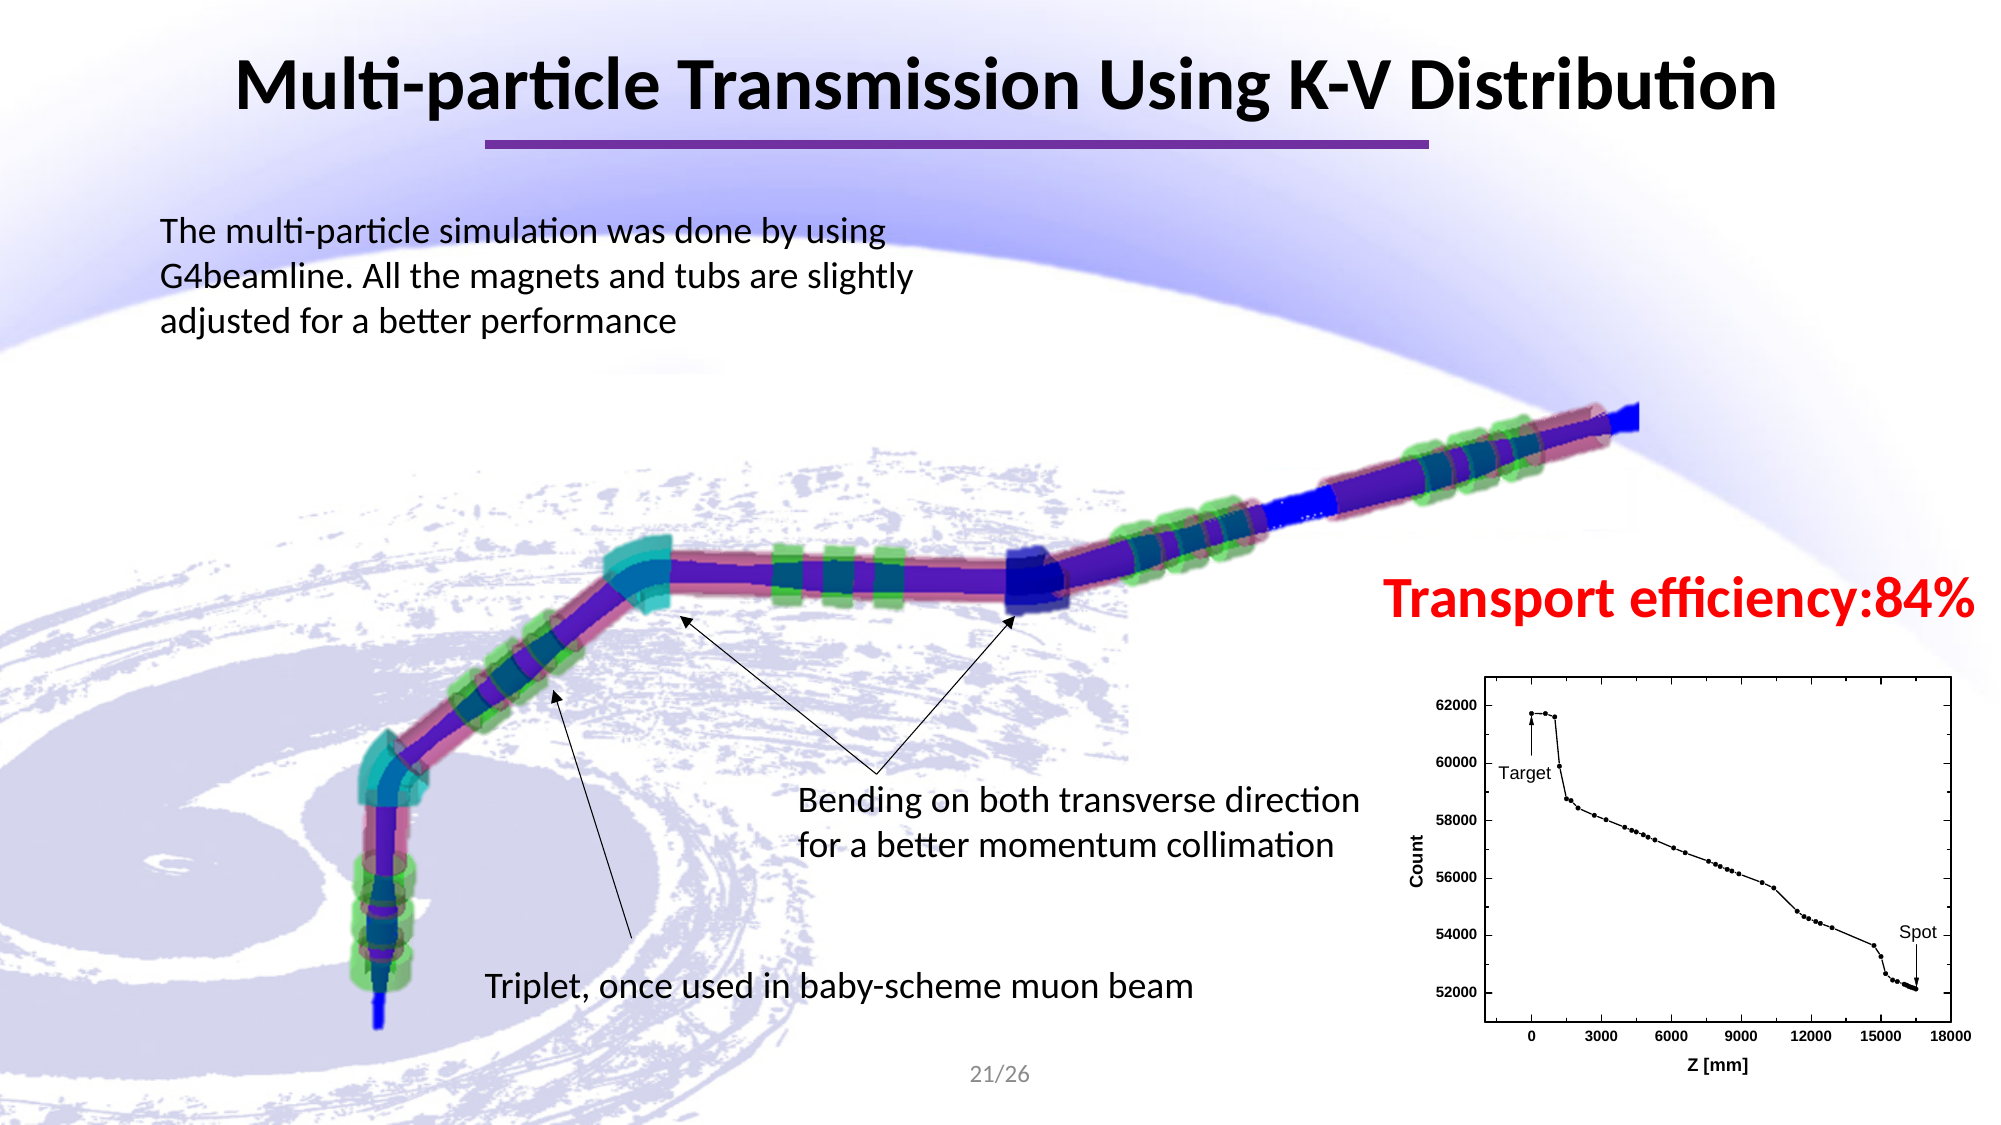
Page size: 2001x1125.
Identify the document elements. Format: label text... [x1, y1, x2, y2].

text_box Transport efficiency:84% [1640, 552, 2000, 621]
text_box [679, 615, 876, 775]
footer 21/26 [662, 1065, 1338, 1103]
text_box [876, 615, 1015, 775]
text_box The multi-particle simulation was done by using G4beamline. All the magnets and tubs are slightly adjusted for a better performance [145, 199, 987, 349]
text_box Multi-particle Transmission Using K-V Distribution [219, 27, 1810, 132]
picture [0, 0, 2000, 1125]
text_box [553, 689, 632, 939]
